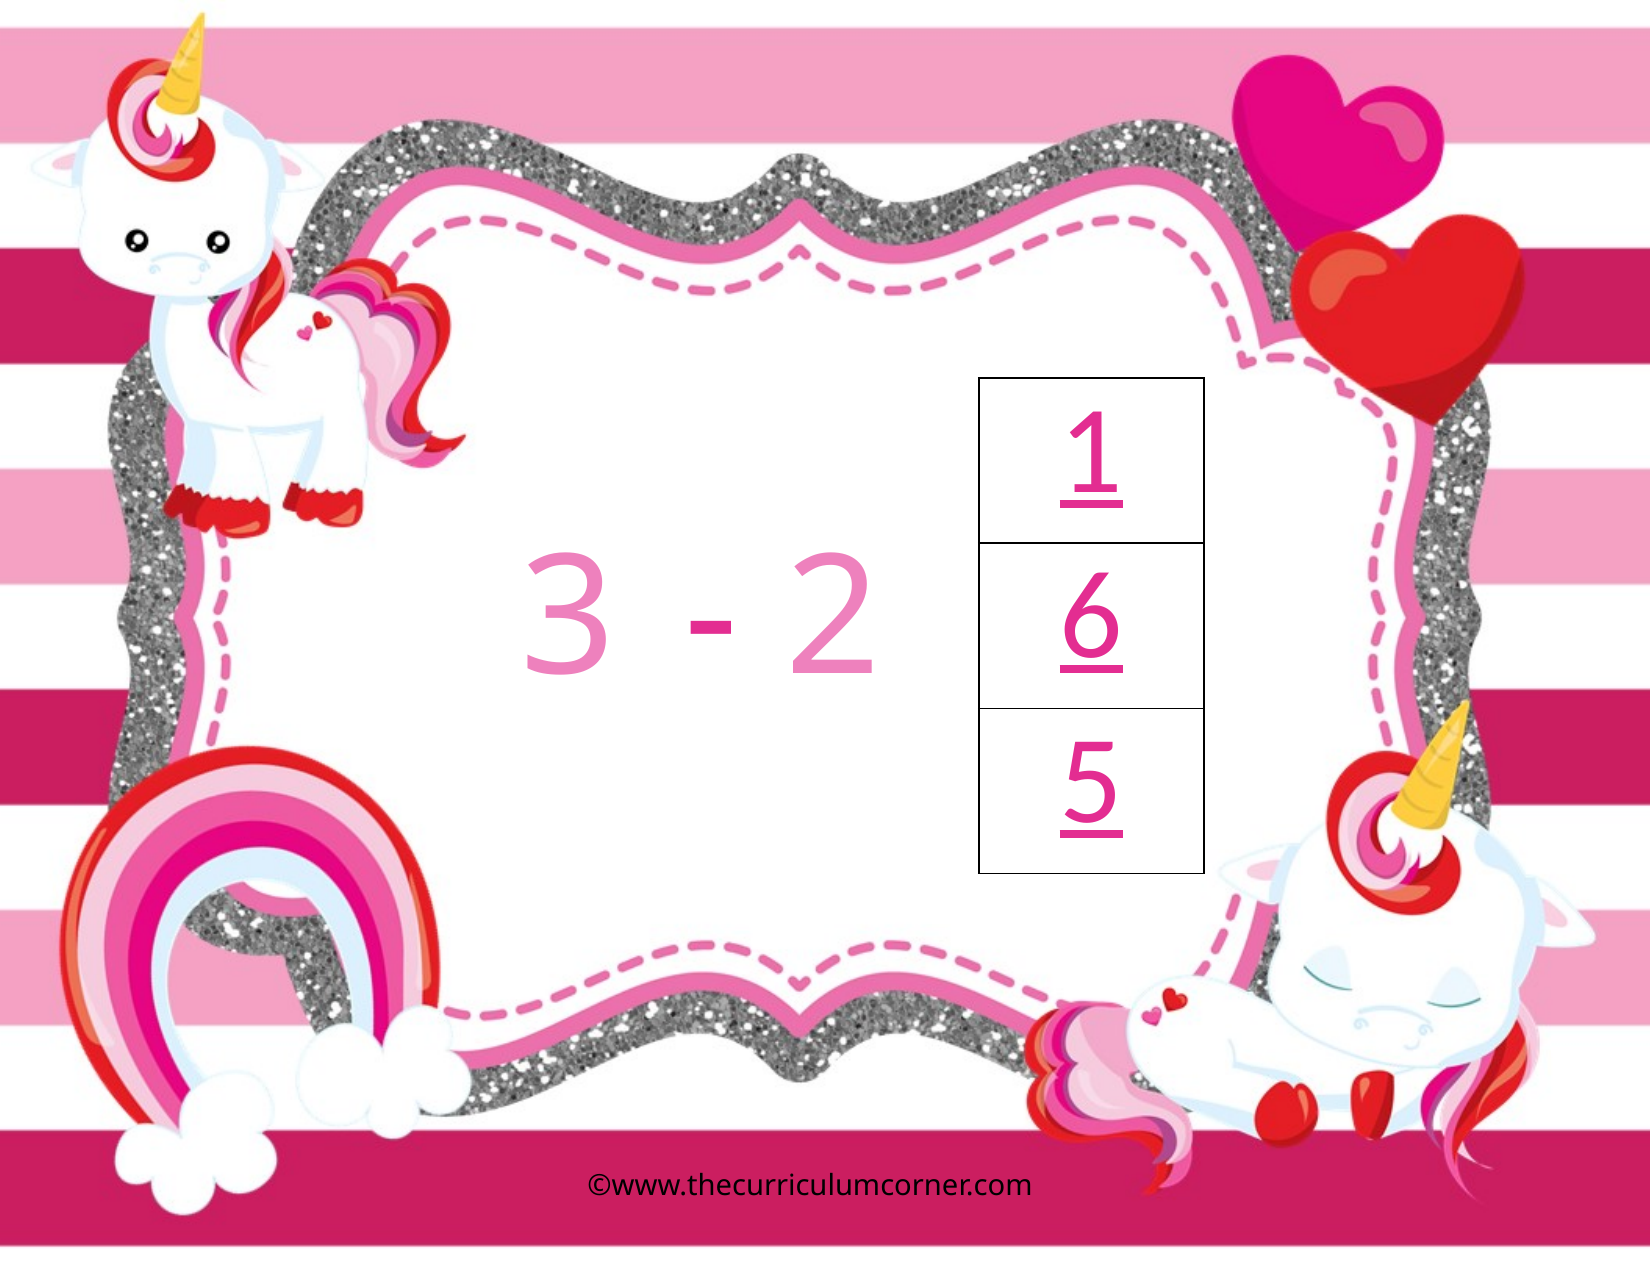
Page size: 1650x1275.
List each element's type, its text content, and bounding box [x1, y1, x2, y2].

picture [0, 0, 1650, 1275]
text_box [468, 497, 933, 716]
table_header 1 [980, 379, 1203, 542]
table_cell 5 [980, 709, 1203, 873]
text_box ©www.thecurriculumcorner.com [494, 1159, 1127, 1209]
table_cell 6 [980, 544, 1203, 708]
